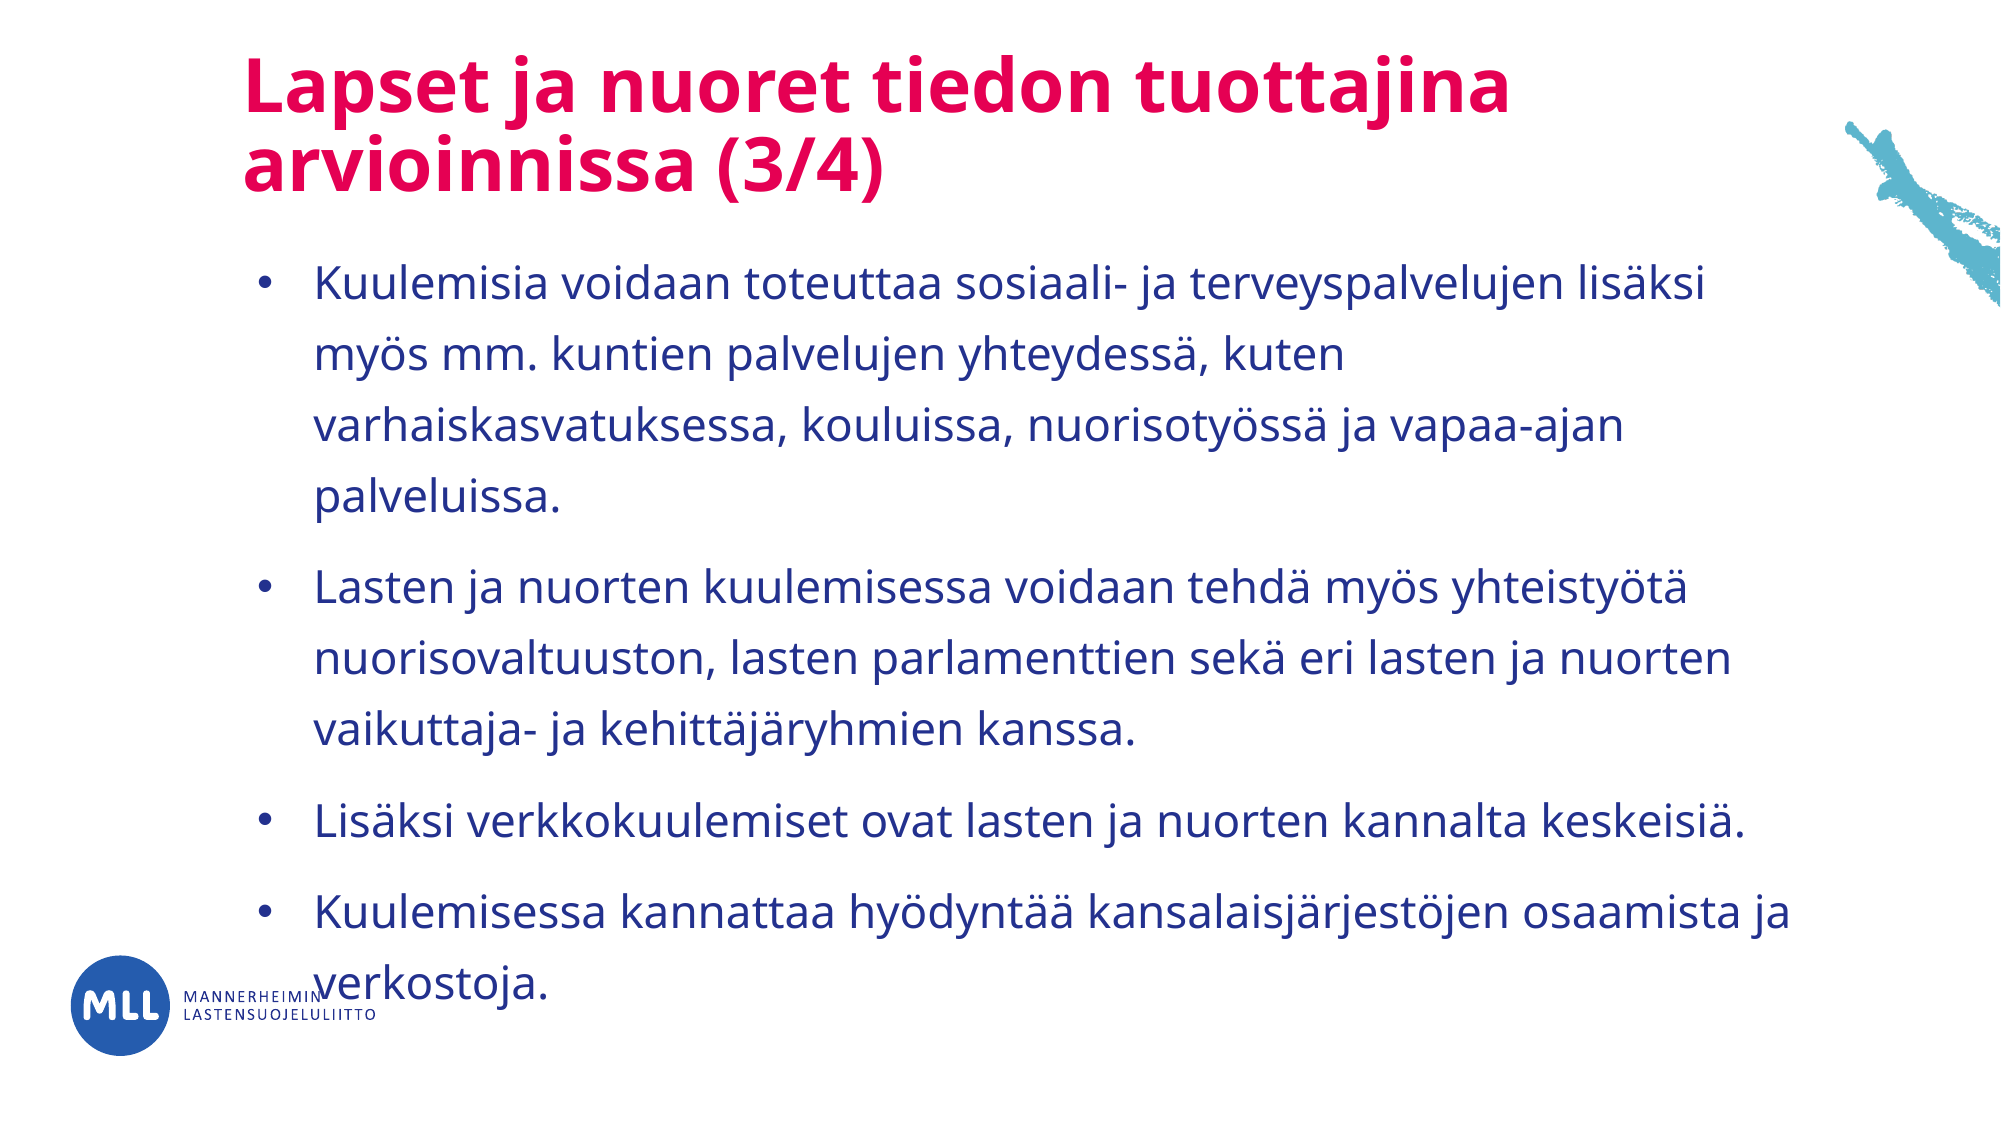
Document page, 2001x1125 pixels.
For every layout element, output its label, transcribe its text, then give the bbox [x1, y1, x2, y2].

title Lapset ja nuoret tiedon tuottajina arvioinnissa (3/4) [242, 108, 1679, 215]
list Kuulemisia voidaan toteuttaa sosiaali- ja terveyspalvelujen lisäksi myös mm. kuntien palvelujen yhteydessä, kuten varhaiskasvatuksessa, kouluissa, nuorisotyössä ja vapaa-ajan palveluissa. Lasten ja nuorten kuulemisessa voidaan tehdä myös yhteistyötä nuorisovaltuuston, lasten parlamenttien sekä eri lasten ja nuorten vaikuttaja- ja kehittäjäryhmien kanssa. Lisäksi verkkokuulemiset ovat lasten ja nuorten kannalta keskeisiä. Kuulemisessa kannattaa hyödyntää kansalaisjärjestöjen osaamista ja verkostoja. [242, 230, 1842, 953]
picture [1782, 60, 2001, 442]
